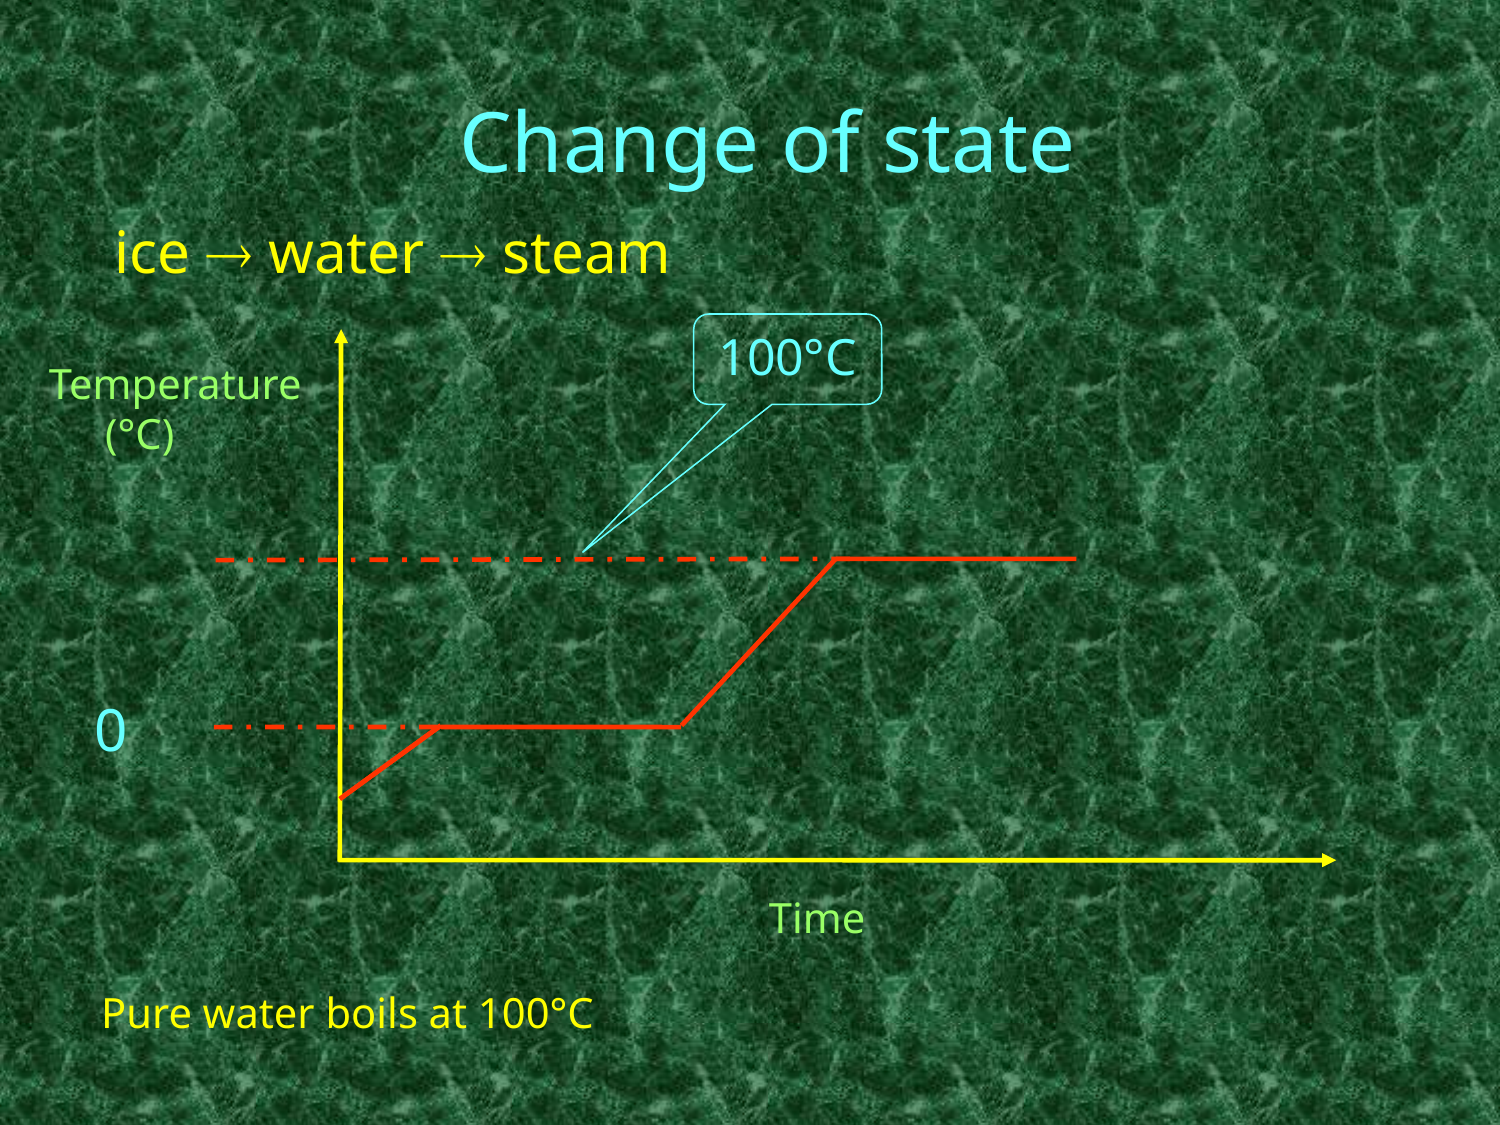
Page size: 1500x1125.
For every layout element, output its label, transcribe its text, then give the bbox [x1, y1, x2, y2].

text_box 0 [79, 685, 255, 771]
text_box [338, 853, 1337, 867]
text_box Time [754, 884, 890, 950]
text_box Temperature (°C) [34, 350, 326, 465]
title Change of state [76, 45, 1459, 233]
text_box 100°C [582, 313, 882, 553]
text_box [334, 329, 348, 559]
text_box Pure water boils at 100°C [86, 979, 1398, 1045]
text_box ice  water  steam [100, 208, 1424, 293]
picture [0, 0, 1500, 1125]
